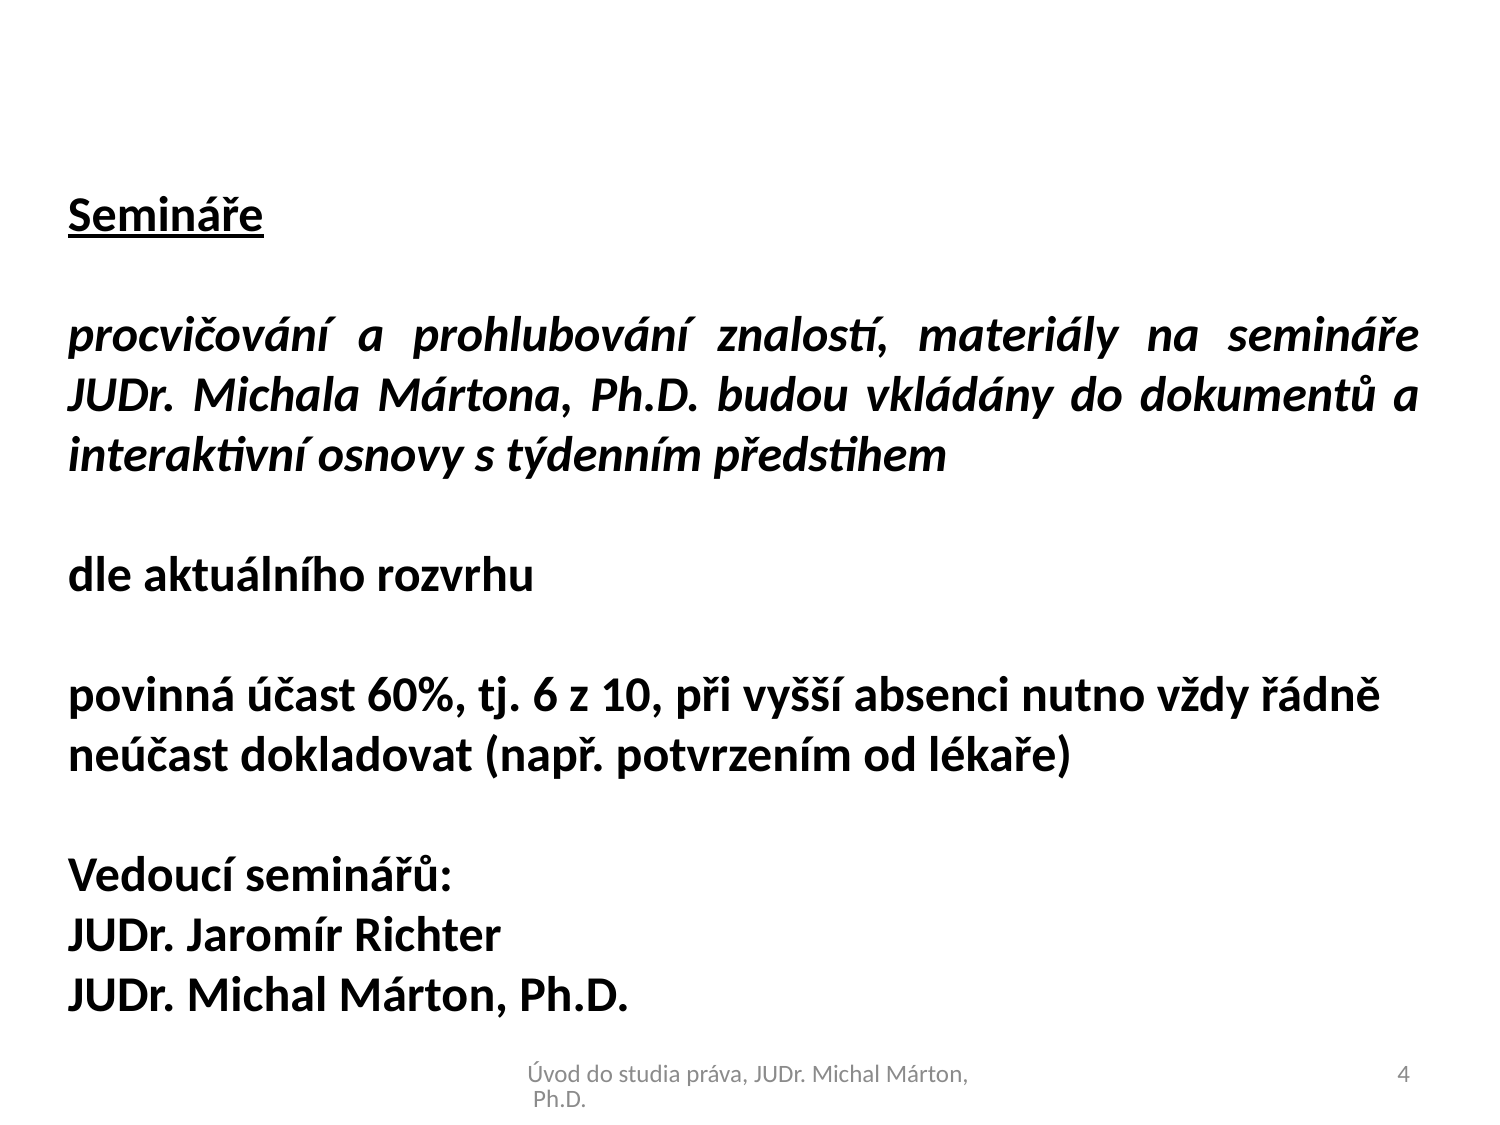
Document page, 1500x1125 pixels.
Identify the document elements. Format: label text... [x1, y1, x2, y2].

text_box Semináře procvičování a prohlubování znalostí, materiály na semináře JUDr. Michala Mártona, Ph.D. budou vkládány do dokumentů a interaktivní osnovy s týdenním předstihem dle aktuálního rozvrhu povinná účast 60%, tj. 6 z 10, při vyšší absenci nutno vždy řádně neúčast dokladovat (např. potvrzením od lékaře) Vedoucí seminářů: JUDr. Jaromír Richter JUDr. Michal Márton, Ph.D. [53, 113, 1436, 1125]
